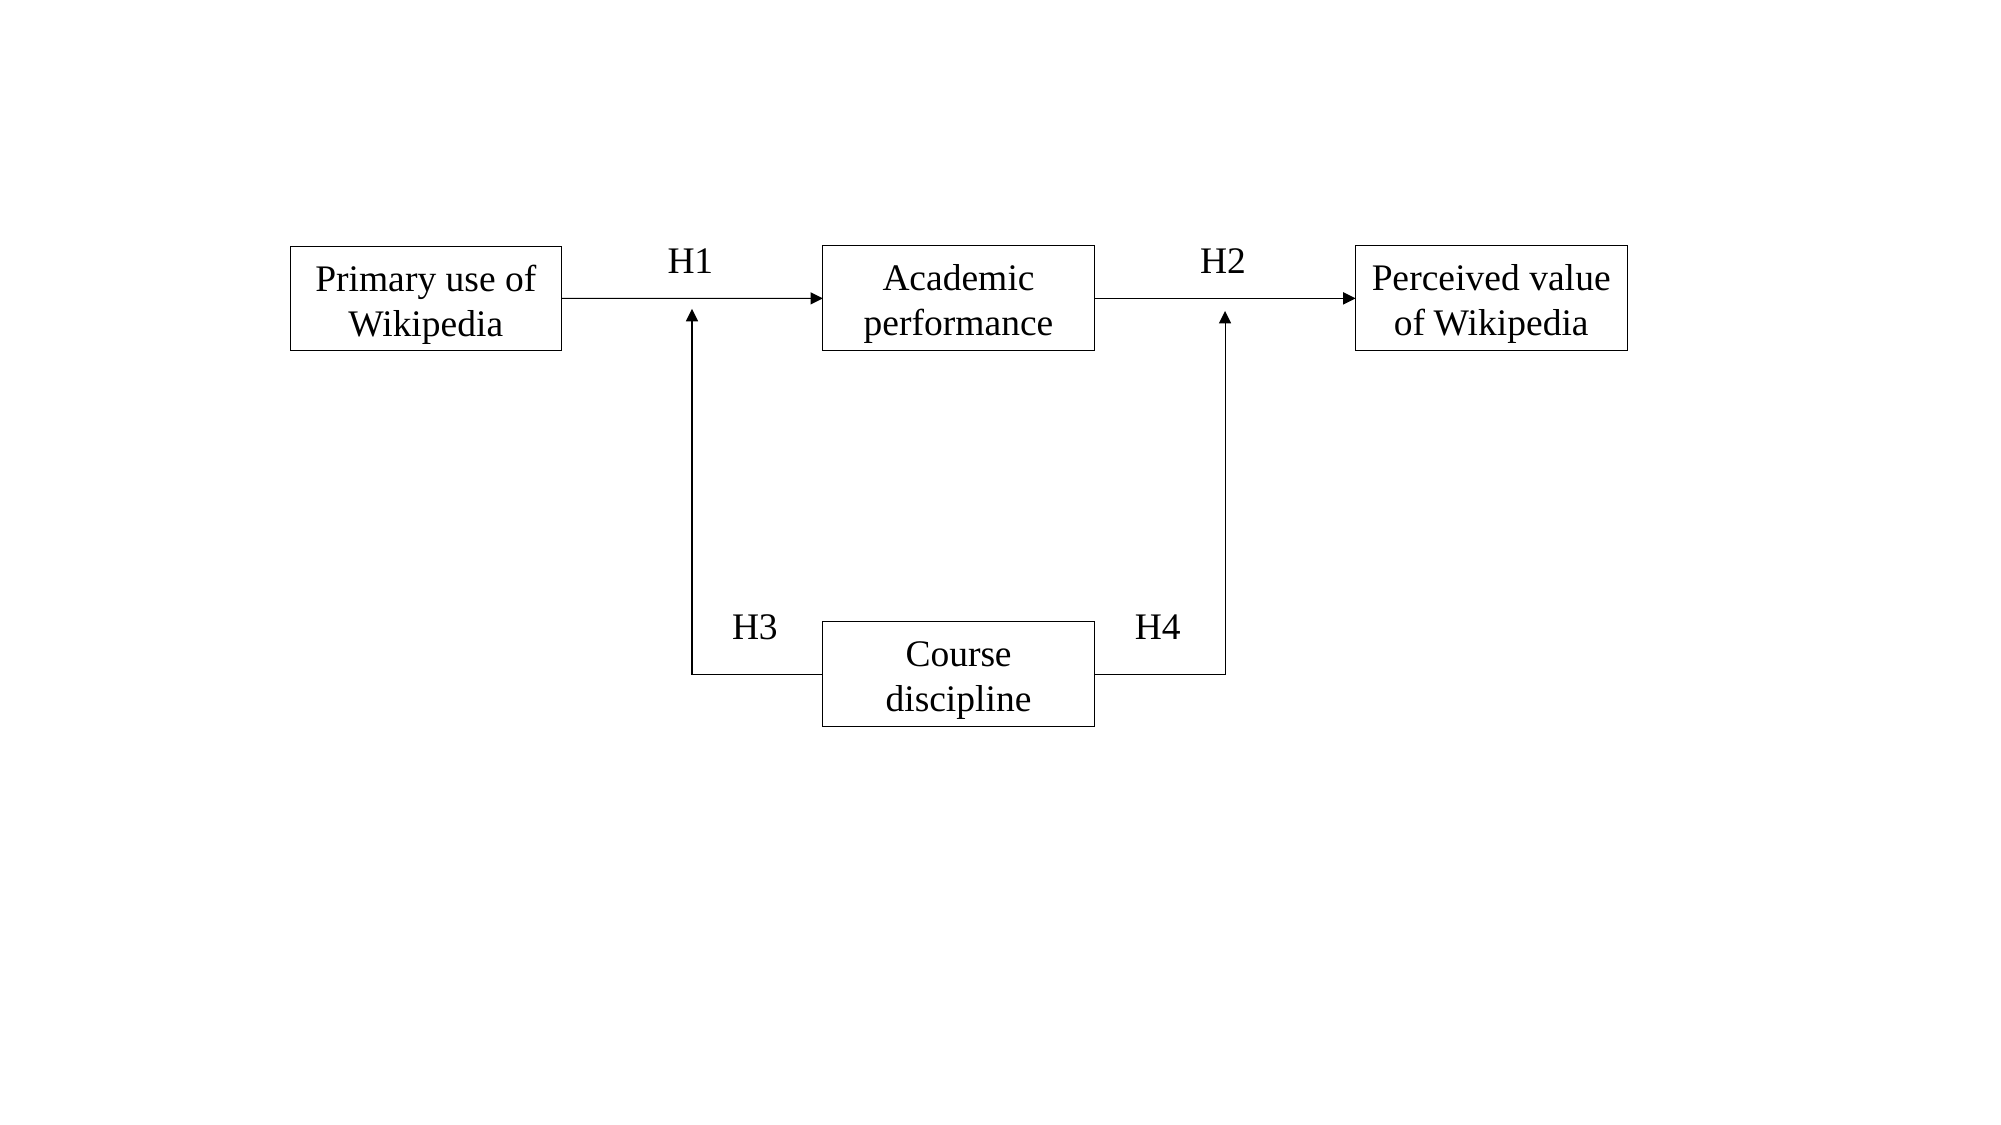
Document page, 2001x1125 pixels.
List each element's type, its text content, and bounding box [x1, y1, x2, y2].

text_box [691, 309, 823, 675]
text_box Academic performance [822, 245, 1095, 351]
text_box Course discipline [822, 621, 1095, 727]
text_box H1 [652, 228, 732, 289]
text_box Primary use of Wikipedia [290, 246, 562, 351]
text_box H2 [1185, 228, 1265, 289]
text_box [1094, 310, 1226, 675]
text_box Perceived value of Wikipedia [1355, 245, 1628, 351]
